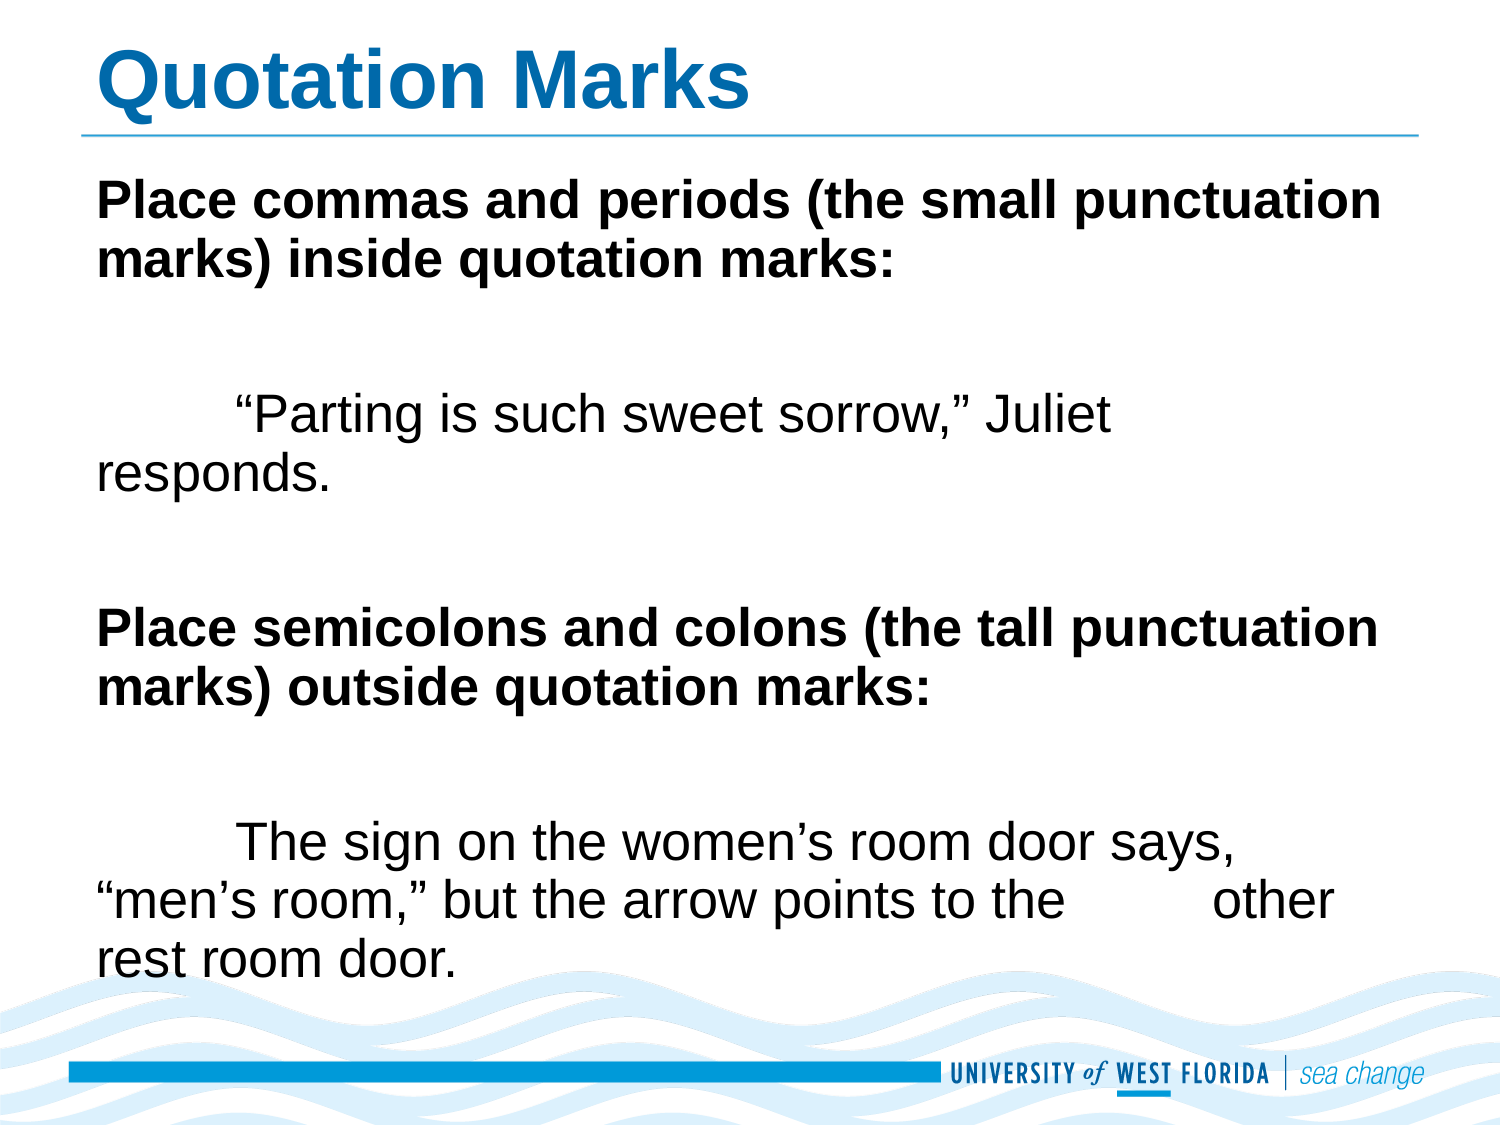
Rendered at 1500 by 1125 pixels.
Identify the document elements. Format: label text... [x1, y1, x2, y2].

title Quotation Marks [81, 44, 1421, 120]
list Place commas and periods (the small punctuation marks) inside quotation marks: “Parting is such sweet sorrow,” Juliet responds. Place semicolons and colons (the tall punctuation marks) outside quotation marks: The sign on the women’s room door says, “men’s room,” but the arrow points to the other rest room door. [81, 164, 1421, 998]
picture [0, 0, 1500, 1125]
